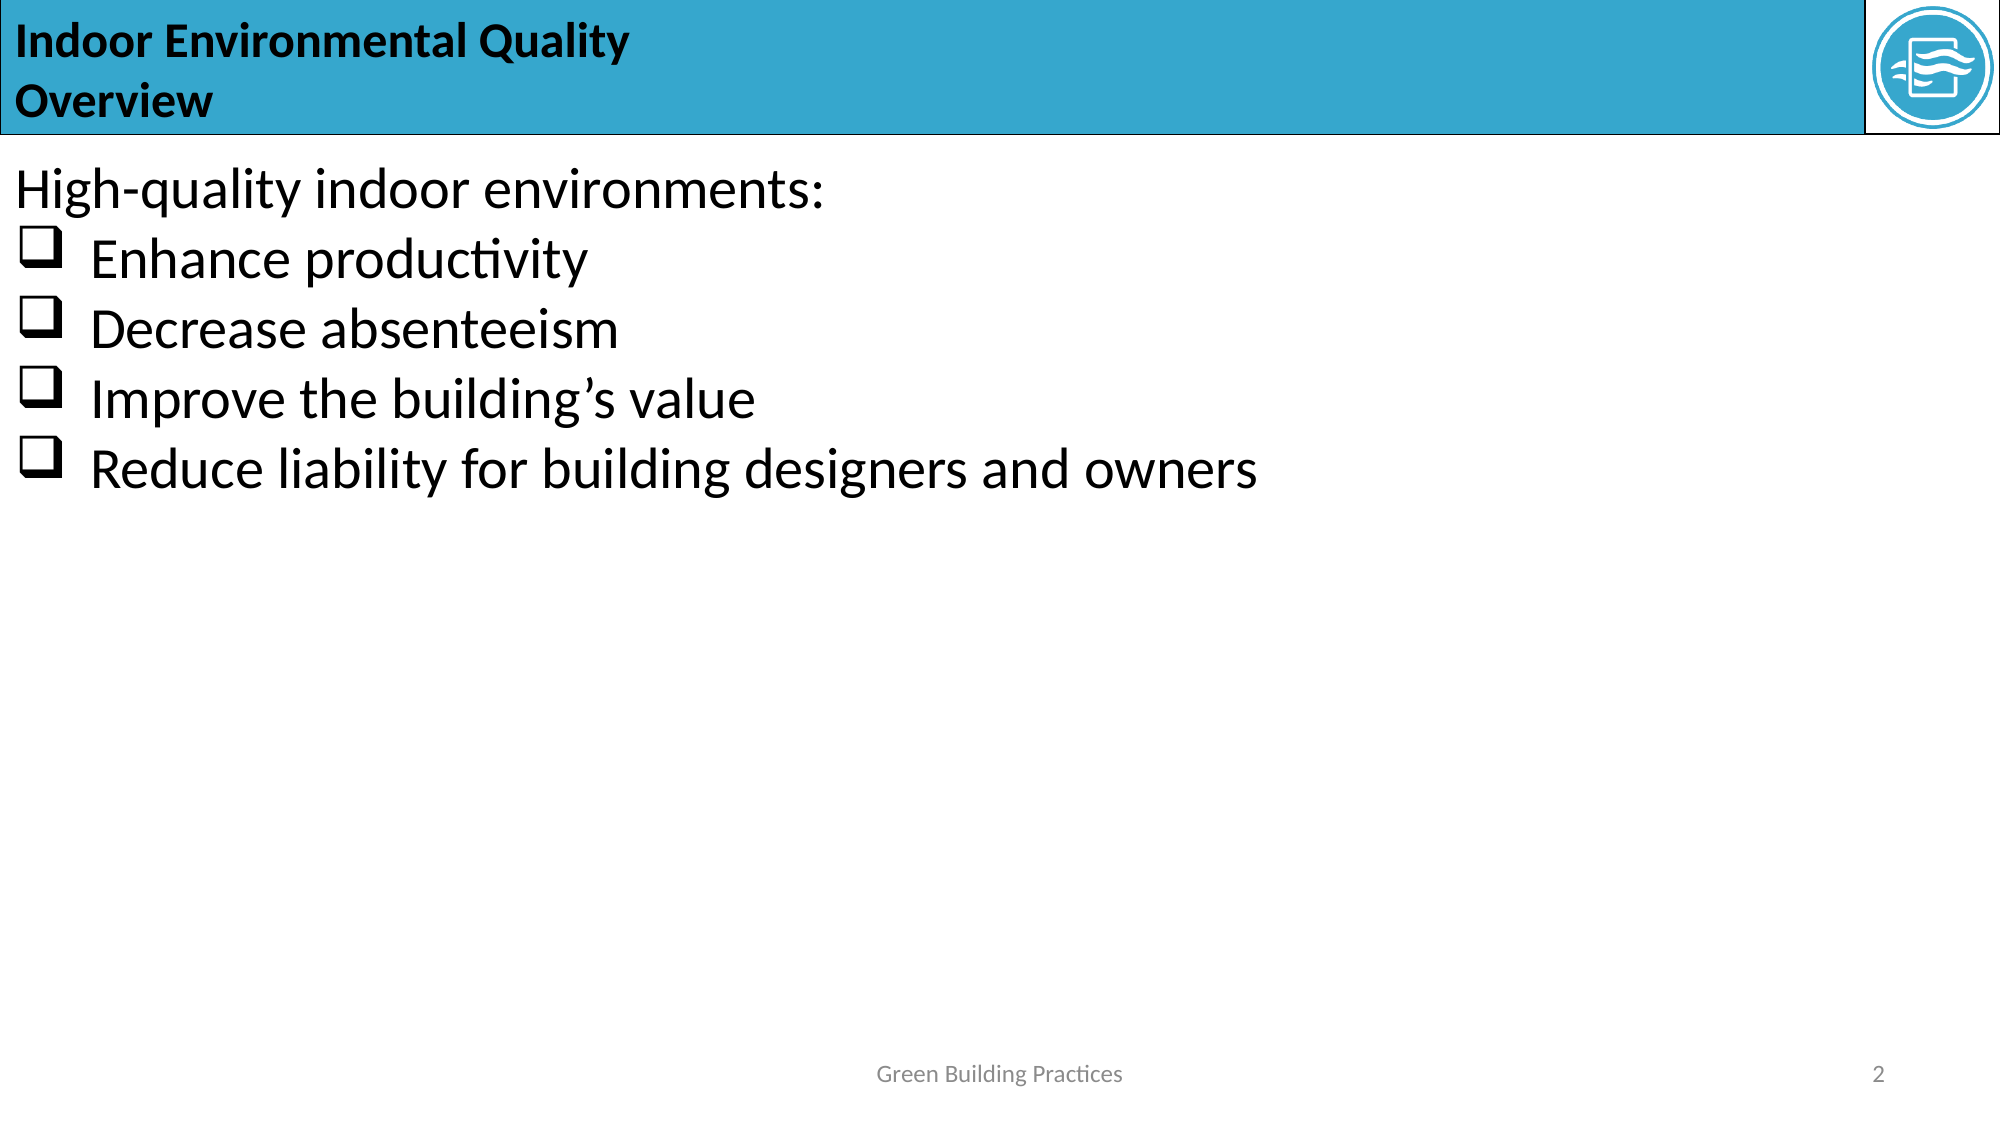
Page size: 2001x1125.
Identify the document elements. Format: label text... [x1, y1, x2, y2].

footer Green Building Practices [683, 1042, 1317, 1103]
text_box High-quality indoor environments: Enhance productivity Decrease absenteeism Improve the building’s value Reduce liability for building designers and owners [0, 149, 2000, 500]
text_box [0, 0, 2000, 135]
slide_number 2 [1433, 1042, 1900, 1103]
